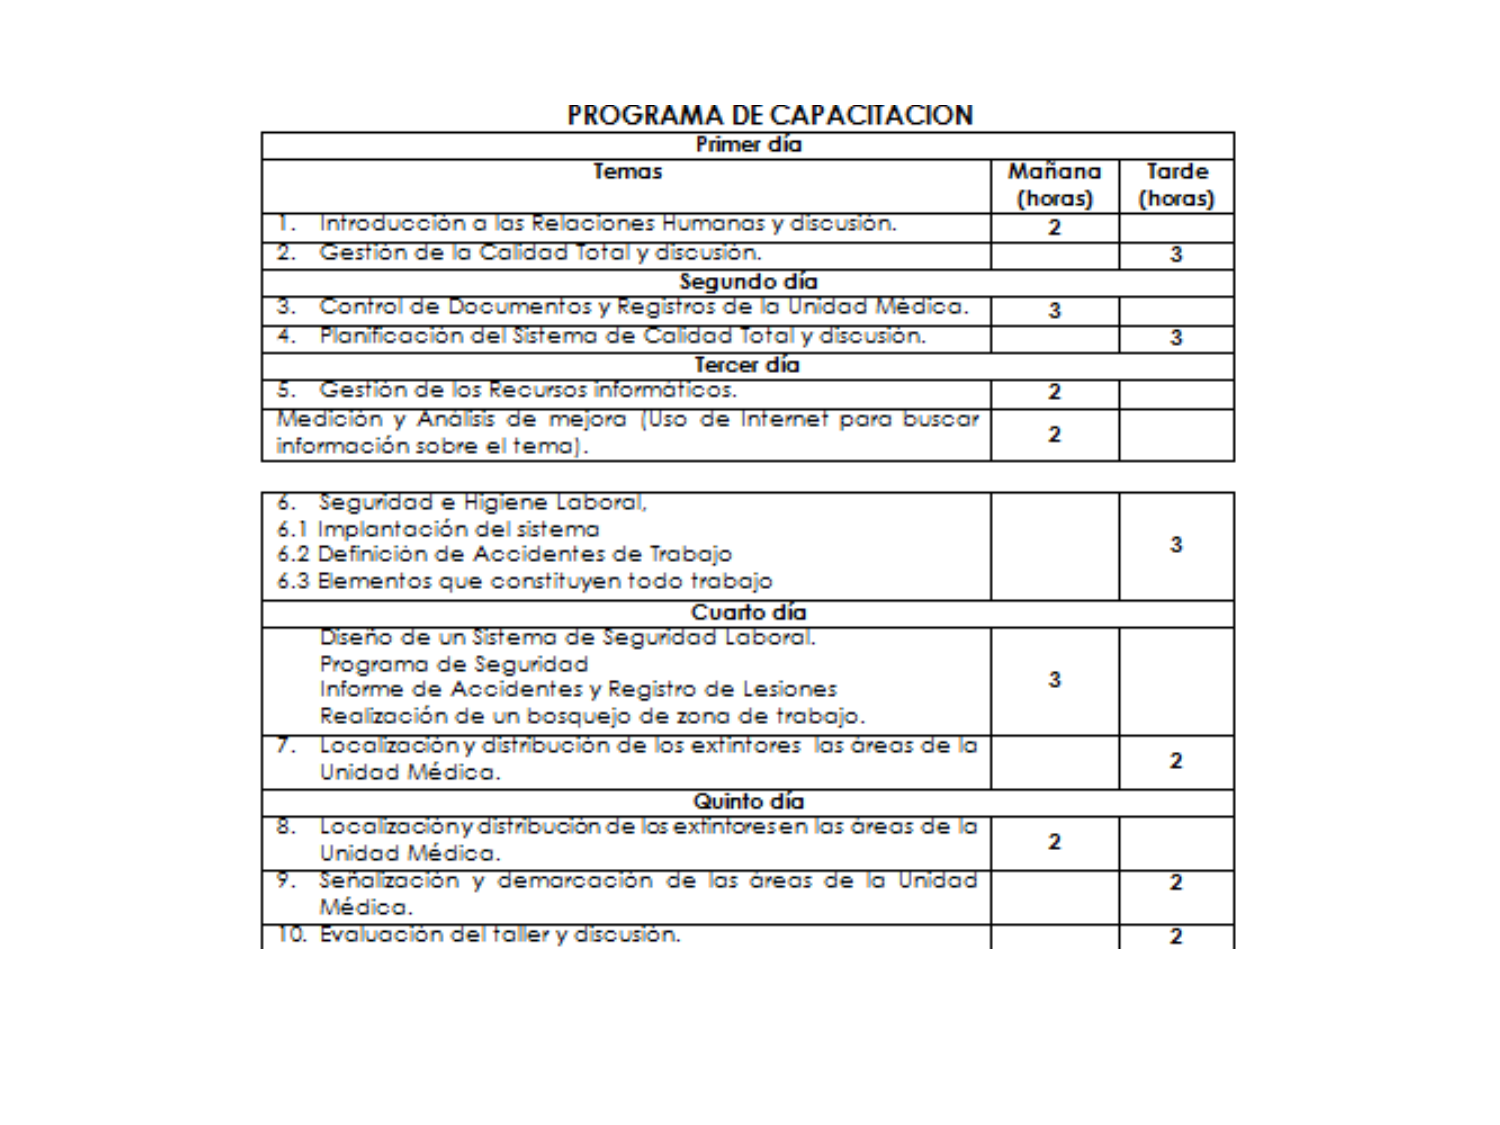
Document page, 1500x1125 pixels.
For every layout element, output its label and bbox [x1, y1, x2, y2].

picture [257, 105, 1255, 949]
